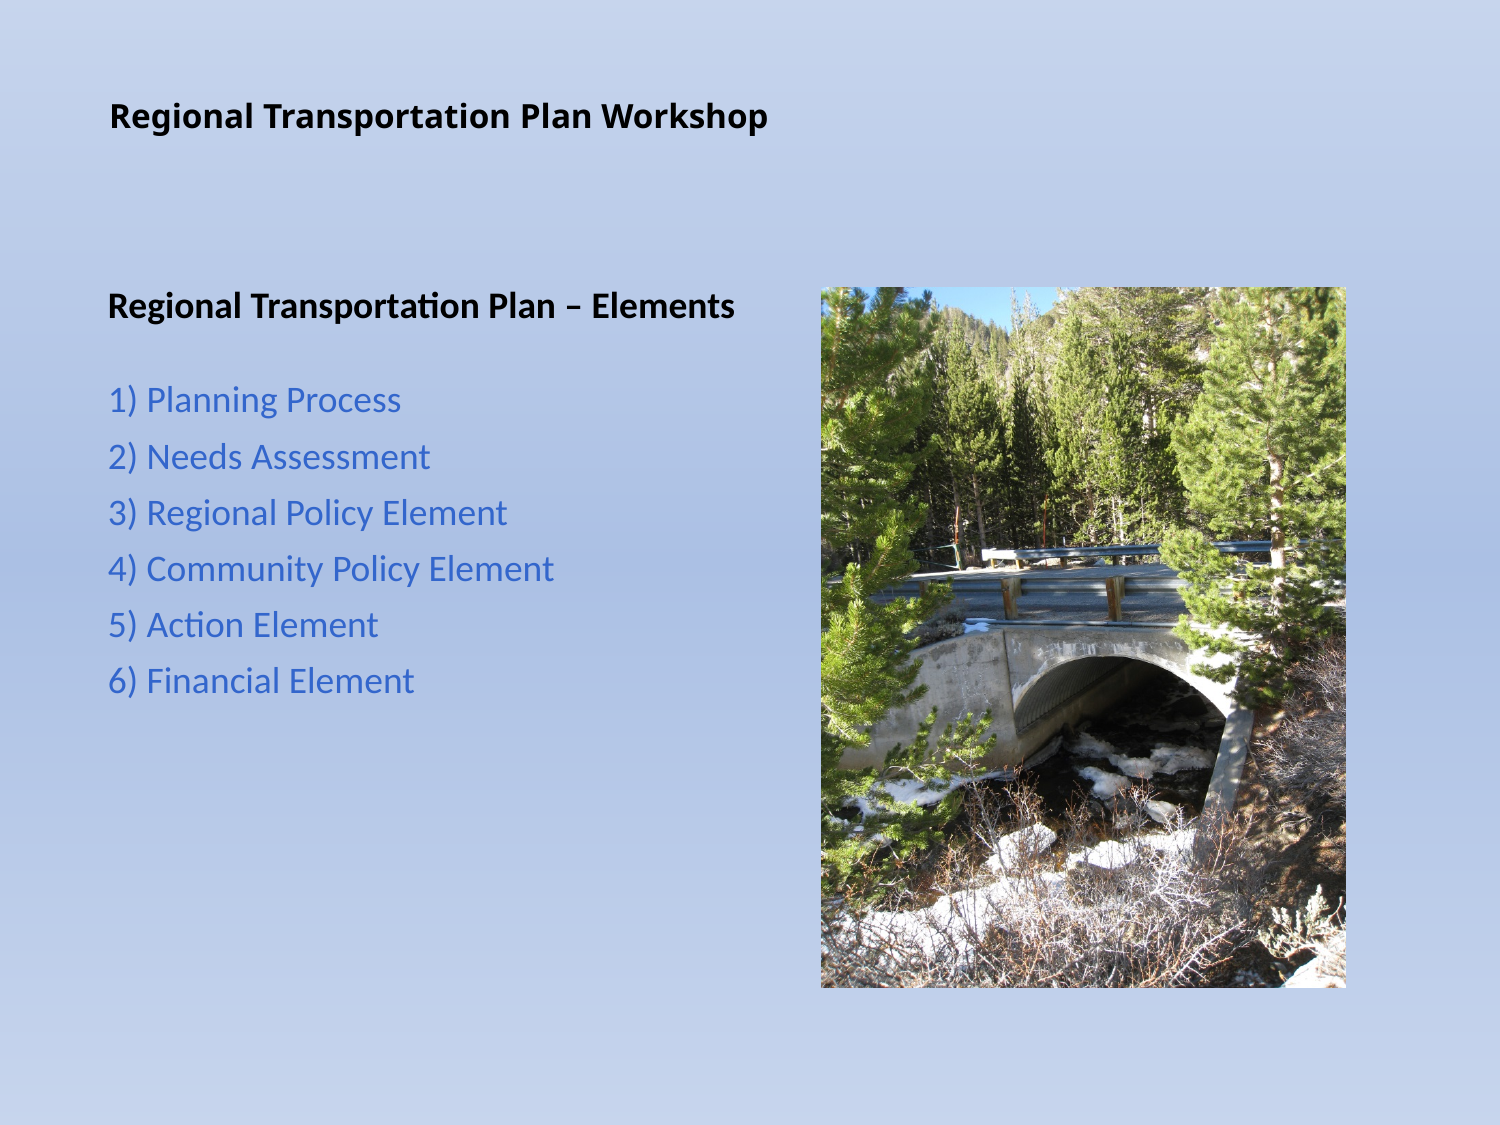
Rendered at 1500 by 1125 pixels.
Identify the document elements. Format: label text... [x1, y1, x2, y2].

list Regional Transportation Plan – Elements 1) Planning Process 2) Needs Assessment 3) Regional Policy Element 4) Community Policy Element 5) Action Element 6) Financial Element [92, 278, 774, 988]
title Regional Transportation Plan Workshop [94, 50, 1407, 185]
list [821, 287, 1346, 988]
